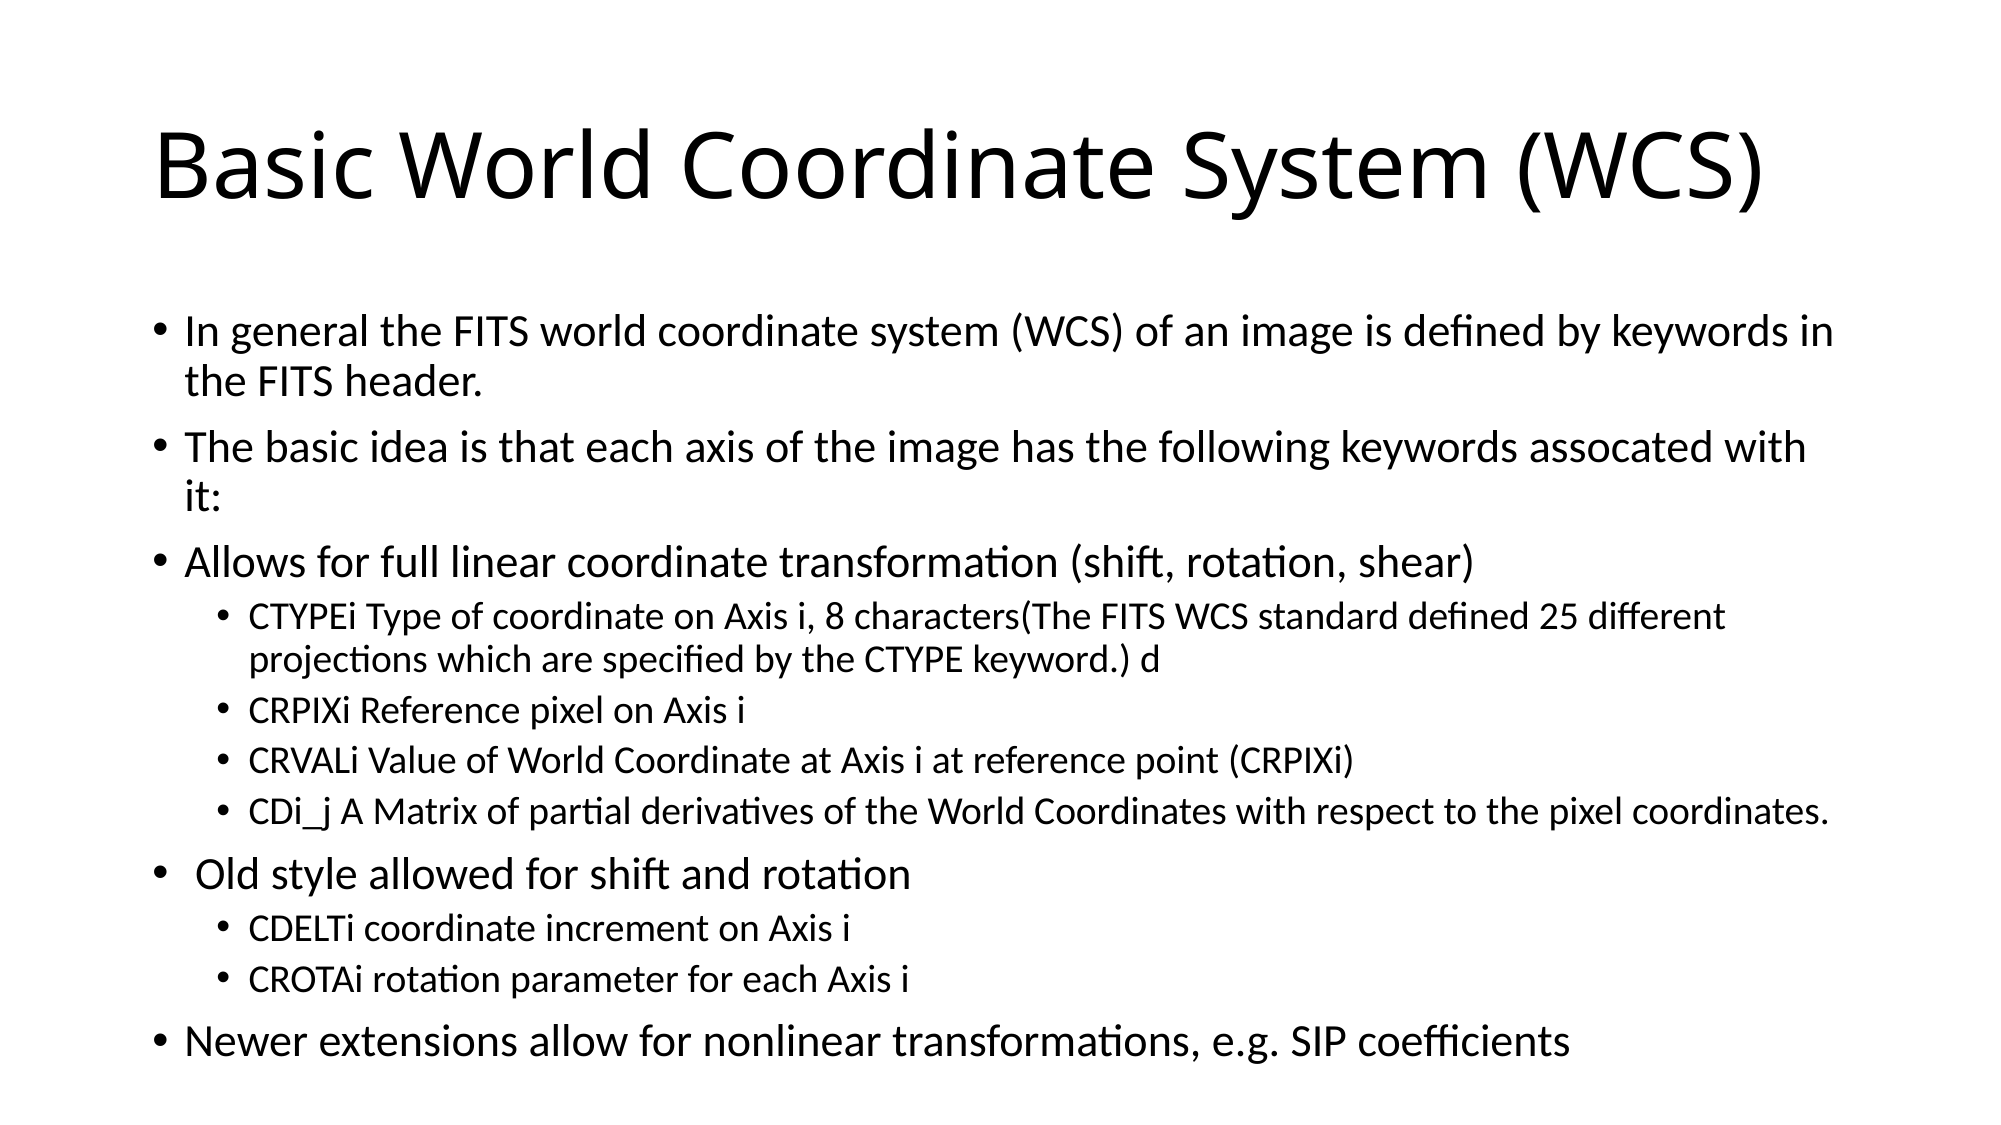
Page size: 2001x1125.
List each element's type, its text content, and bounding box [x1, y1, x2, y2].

title Basic World Coordinate System (WCS) [137, 59, 1863, 278]
list In general the FITS world coordinate system (WCS) of an image is defined by keywords in the FITS header. The basic idea is that each axis of the image has the following keywords assocated with it: Allows for full linear coordinate transformation (shift, rotation, shear) CTYPEi Type of coordinate on Axis i, 8 characters(The FITS WCS standard defined 25 different projections which are specified by the CTYPE keyword.) d CRPIXi Reference pixel on Axis i CRVALi Value of World Coordinate at Axis i at reference point (CRPIXi) CDi_j A Matrix of partial derivatives of the World Coordinates with respect to the pixel coordinates. Old style allowed for shift and rotation CDELTi coordinate increment on Axis i CROTAi rotation parameter for each Axis i Newer extensions allow for nonlinear transformations, e.g. SIP coefficients [137, 299, 1863, 1103]
